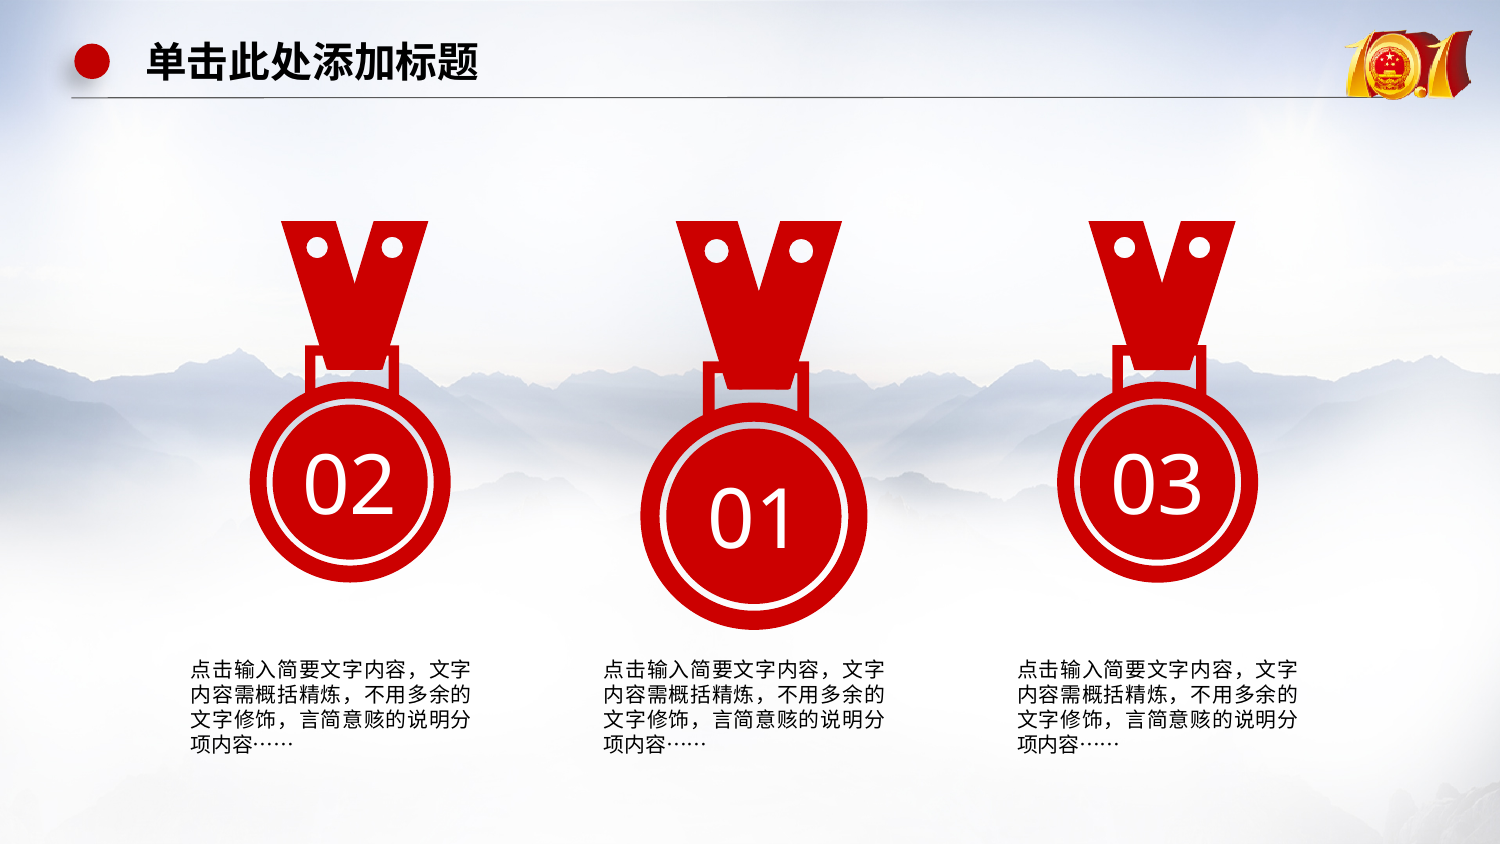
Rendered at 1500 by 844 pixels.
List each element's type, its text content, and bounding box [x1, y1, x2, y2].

text_box 单击此处添加标题 [127, 28, 497, 93]
text_box 点击输入简要文字内容，文字内容需概括精炼，不用多余的文字修饰，言简意赅的说明分项内容…… [589, 648, 900, 764]
picture [0, 0, 1500, 844]
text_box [1057, 221, 1259, 583]
text_box 点击输入简要文字内容，文字内容需概括精炼，不用多余的文字修饰，言简意赅的说明分项内容…… [1002, 648, 1313, 764]
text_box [249, 221, 451, 583]
text_box 点击输入简要文字内容，文字内容需概括精炼，不用多余的文字修饰，言简意赅的说明分项内容…… [175, 648, 487, 764]
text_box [640, 221, 868, 630]
